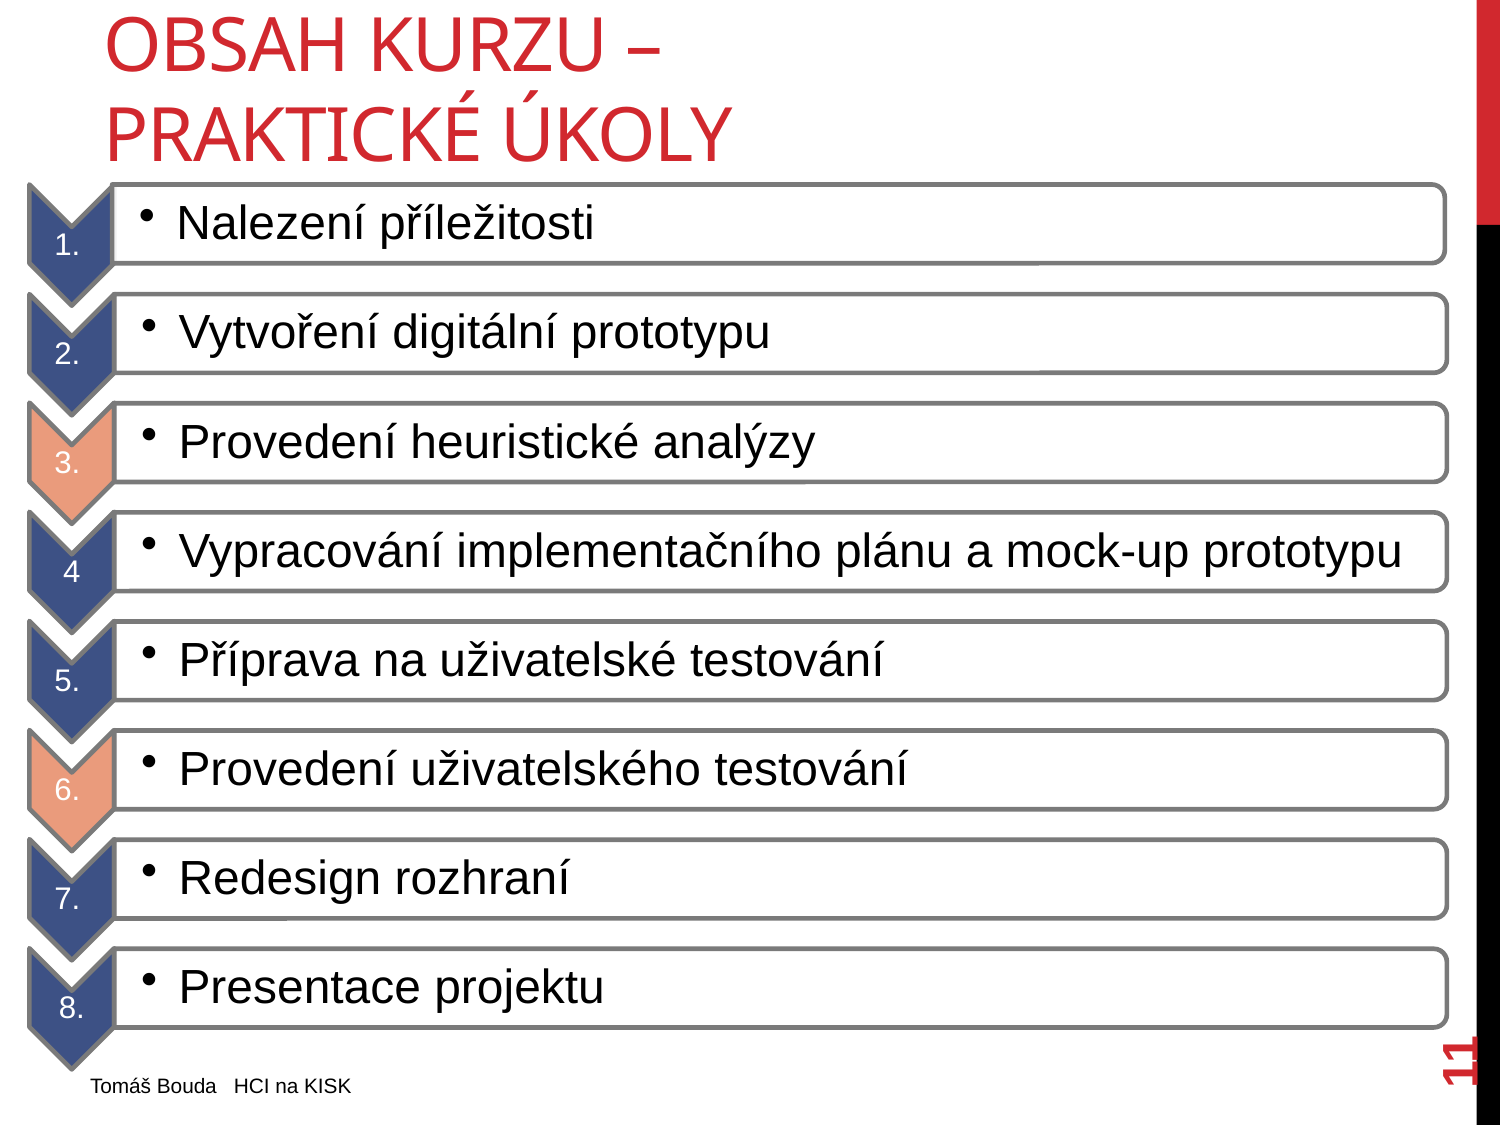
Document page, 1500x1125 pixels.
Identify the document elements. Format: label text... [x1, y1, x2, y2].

footer Tomáš Bouda HCI na KISK [75, 1075, 638, 1112]
title Obsah kurzu – praktické úkoly [88, 0, 1039, 178]
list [28, 183, 1448, 1071]
slide_number 11 [1427, 887, 1488, 1104]
